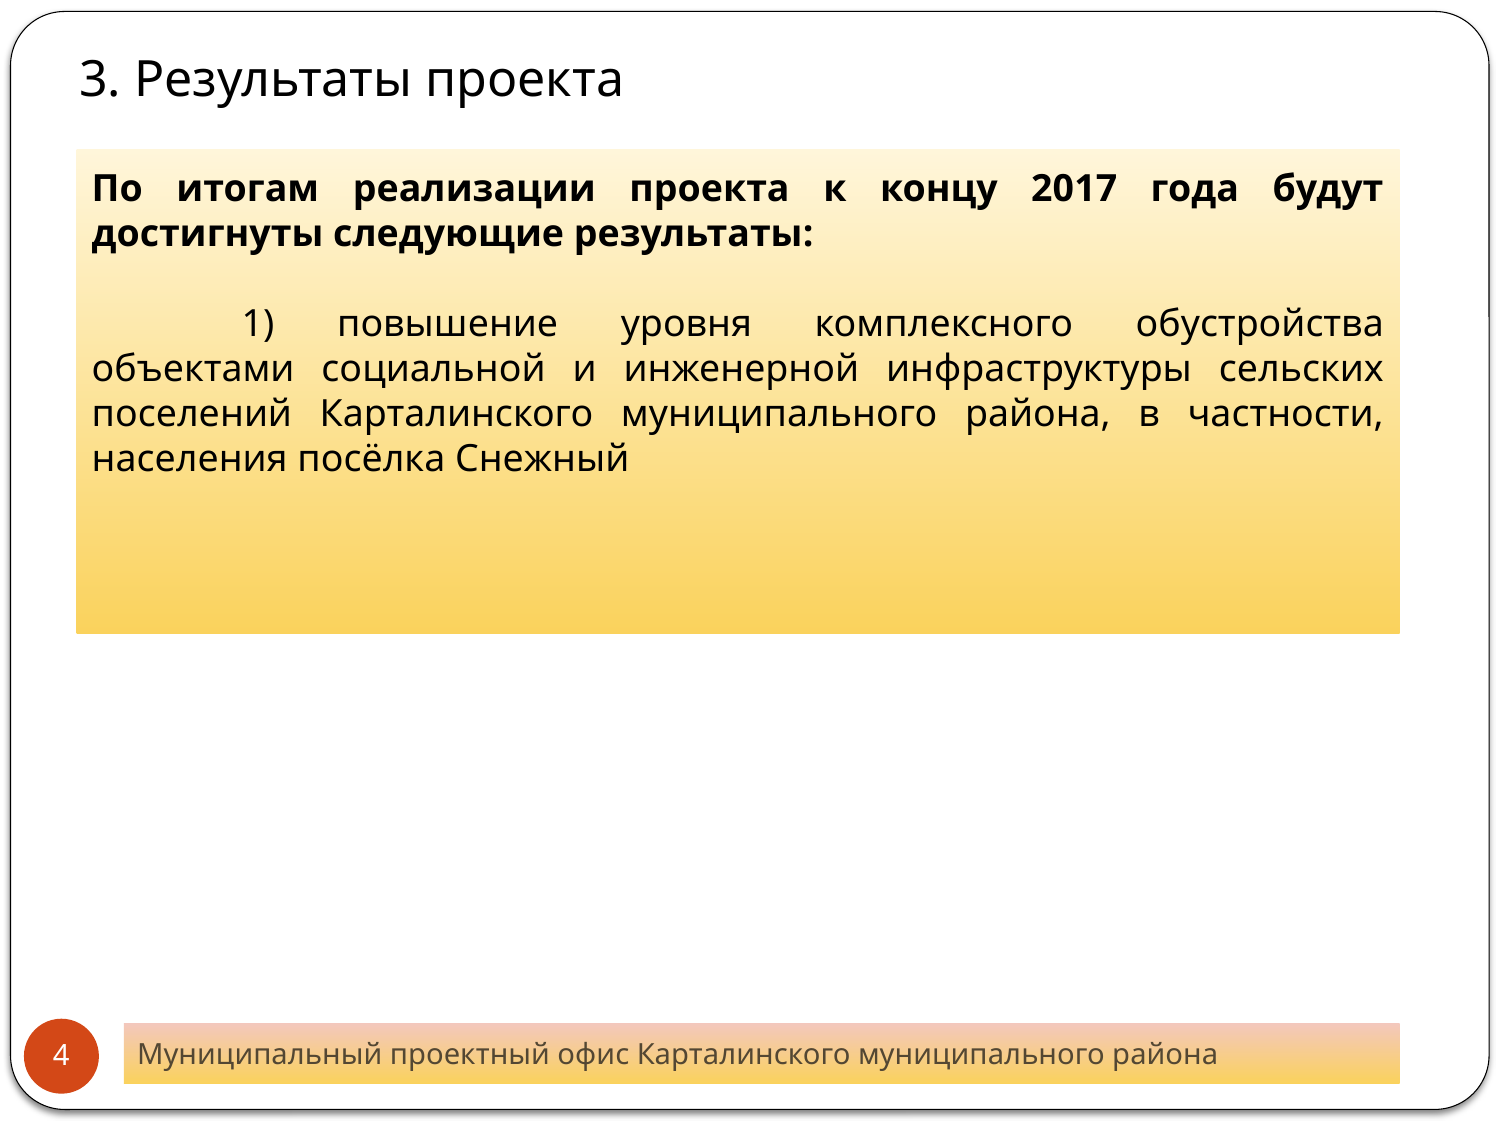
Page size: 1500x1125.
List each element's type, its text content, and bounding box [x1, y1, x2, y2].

text_box Муниципальный проектный офис Карталинского муниципального района [123, 1023, 1400, 1084]
slide_number 4 [23, 1018, 99, 1094]
text_box 3. Результаты проекта [66, 33, 1220, 111]
text_box По итогам реализации проекта к концу 2017 года будут достигнуты следующие результаты: 1) повышение уровня комплексного обустройства объектами социальной и инженерной инфраструктуры сельских поселений Карталинского муниципального района, в частности, населения посёлка Снежный [76, 149, 1400, 634]
